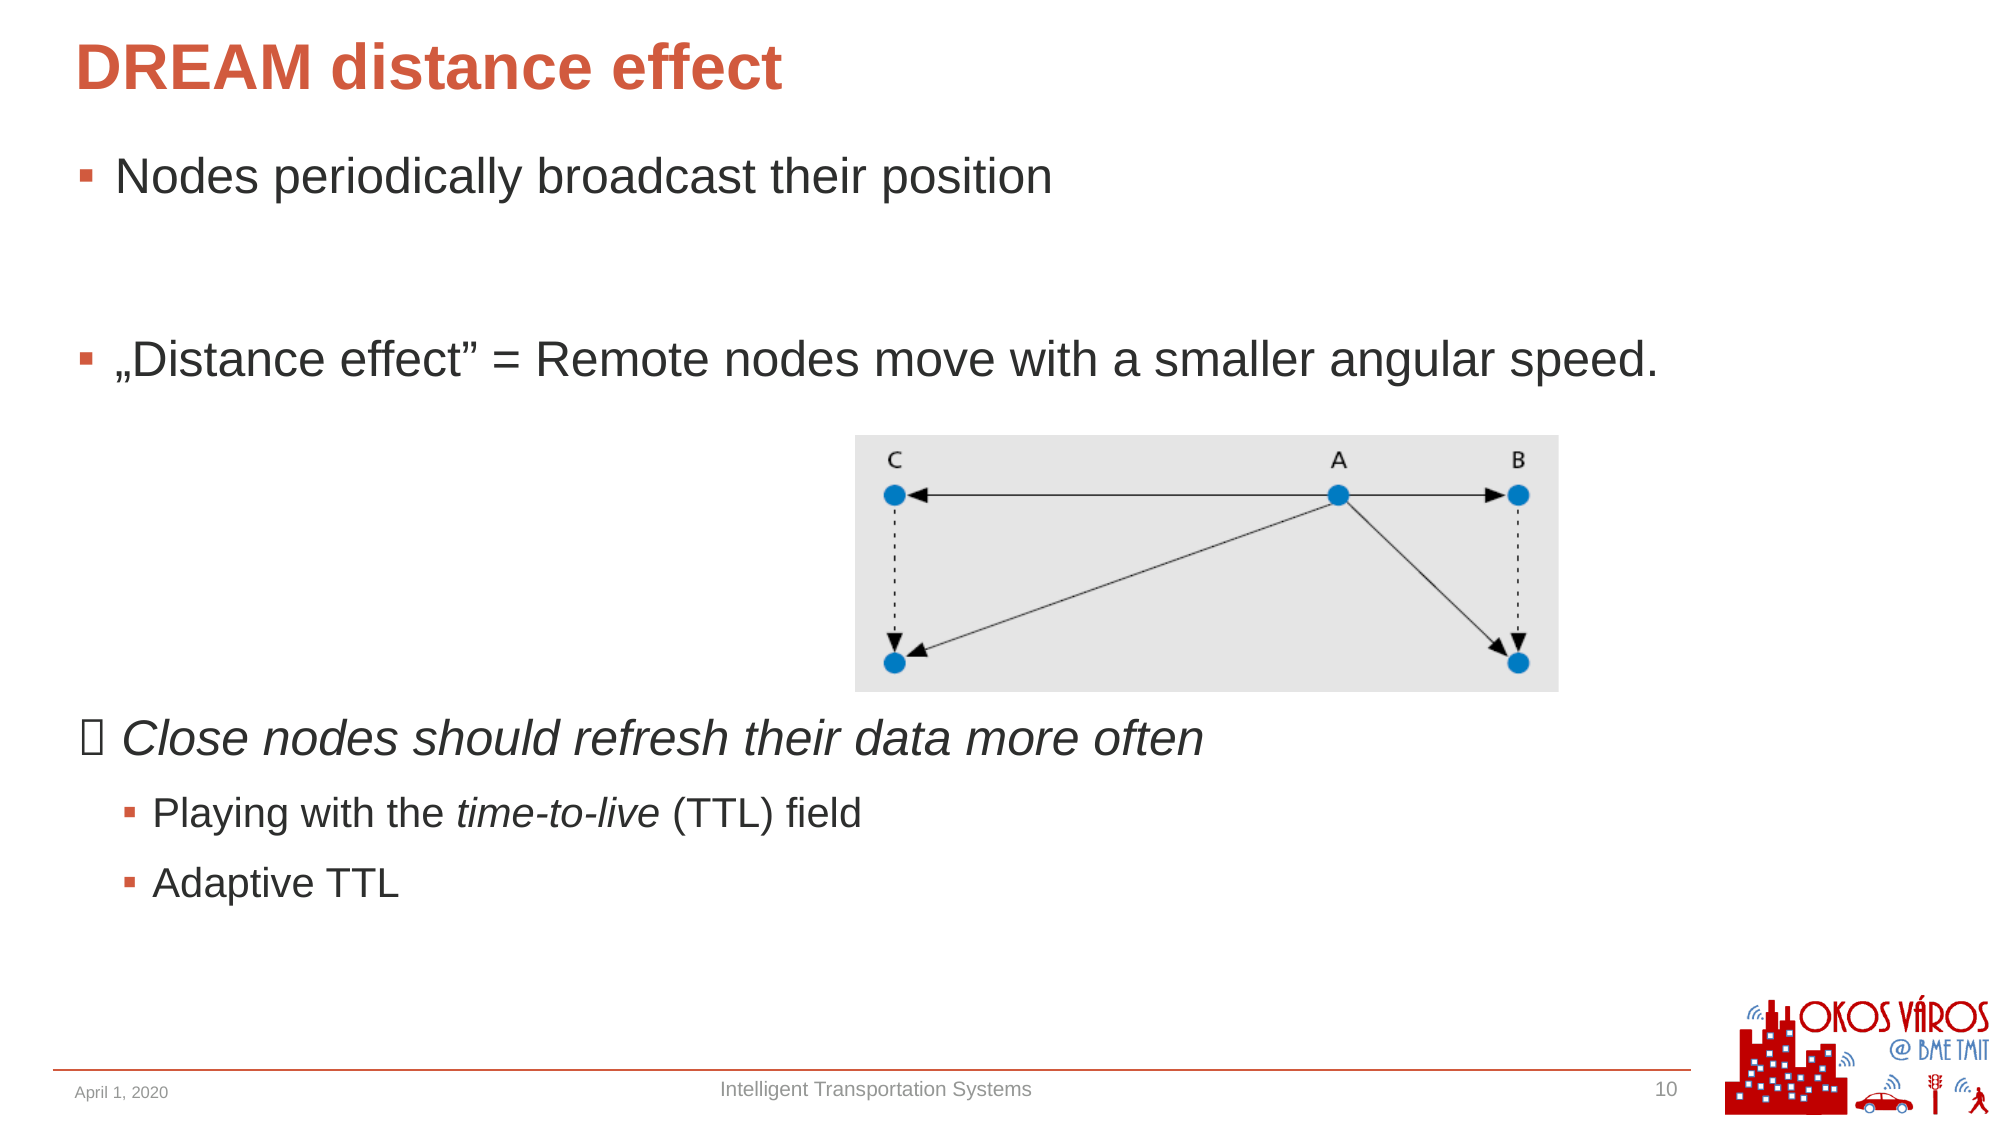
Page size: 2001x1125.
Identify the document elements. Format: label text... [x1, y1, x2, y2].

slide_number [59, 1069, 279, 1115]
picture [855, 435, 1559, 692]
slide_number 10 [1542, 1069, 1693, 1107]
picture [1725, 995, 1989, 1115]
footer Intelligent Transportation Systems [282, 1069, 1471, 1107]
list Nodes periodically broadcast their position „Distance effect” = Remote nodes move with a smaller angular speed.  Close nodes should refresh their data more often Playing with the time-to-live (TTL) field Adaptive TTL [62, 142, 1947, 1032]
title DREAM distance effect [60, 25, 1948, 111]
